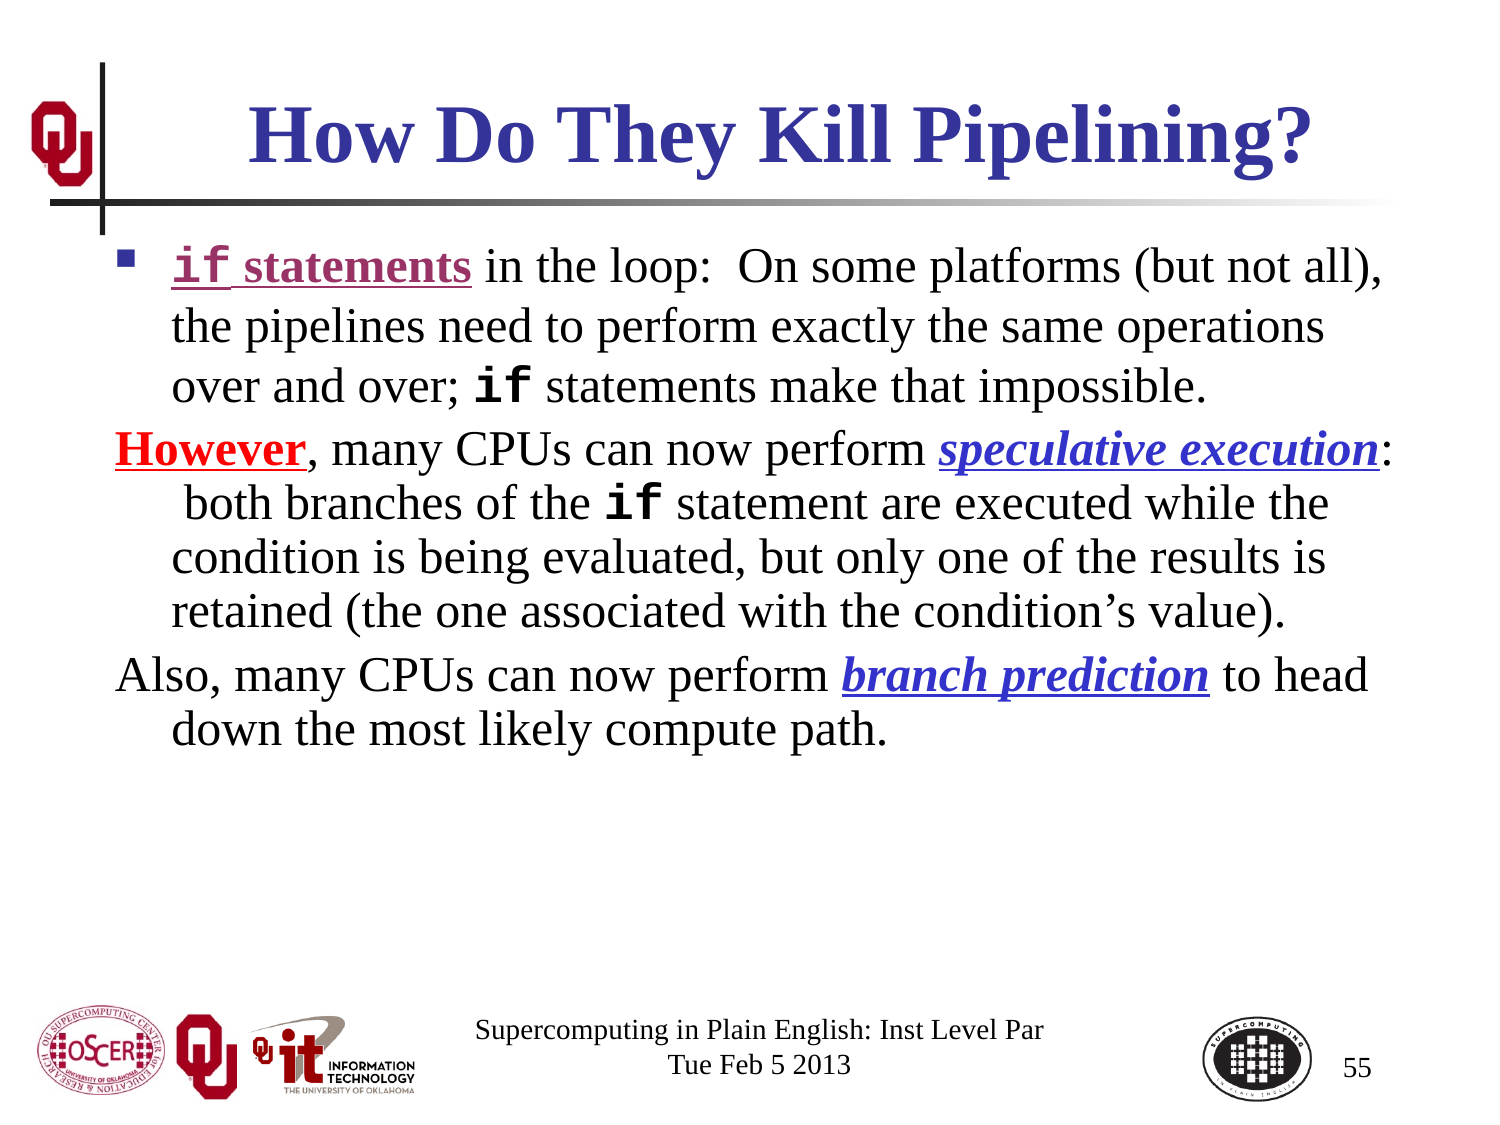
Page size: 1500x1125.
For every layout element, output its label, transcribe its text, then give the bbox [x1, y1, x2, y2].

slide_number 55 [1174, 1051, 1388, 1091]
picture [29, 99, 94, 189]
picture [174, 1051, 425, 1104]
list if statements in the loop: On some platforms (but not all), the pipelines need to perform exactly the same operations over and over; if statements make that impossible. However, many CPUs can now perform speculative execution: both branches of the if statement are executed while the condition is being evaluated, but only one of the results is retained (the one associated with the condition’s value). Also, many CPUs can now perform branch prediction to head down the most likely compute path. [99, 224, 1413, 1051]
picture [37, 1005, 165, 1095]
footer Supercomputing in Plain English: Inst Level Par Tue Feb 5 2013 [431, 1051, 1088, 1088]
title How Do They Kill Pipelining? [124, 74, 1442, 187]
picture [1200, 1091, 1314, 1104]
